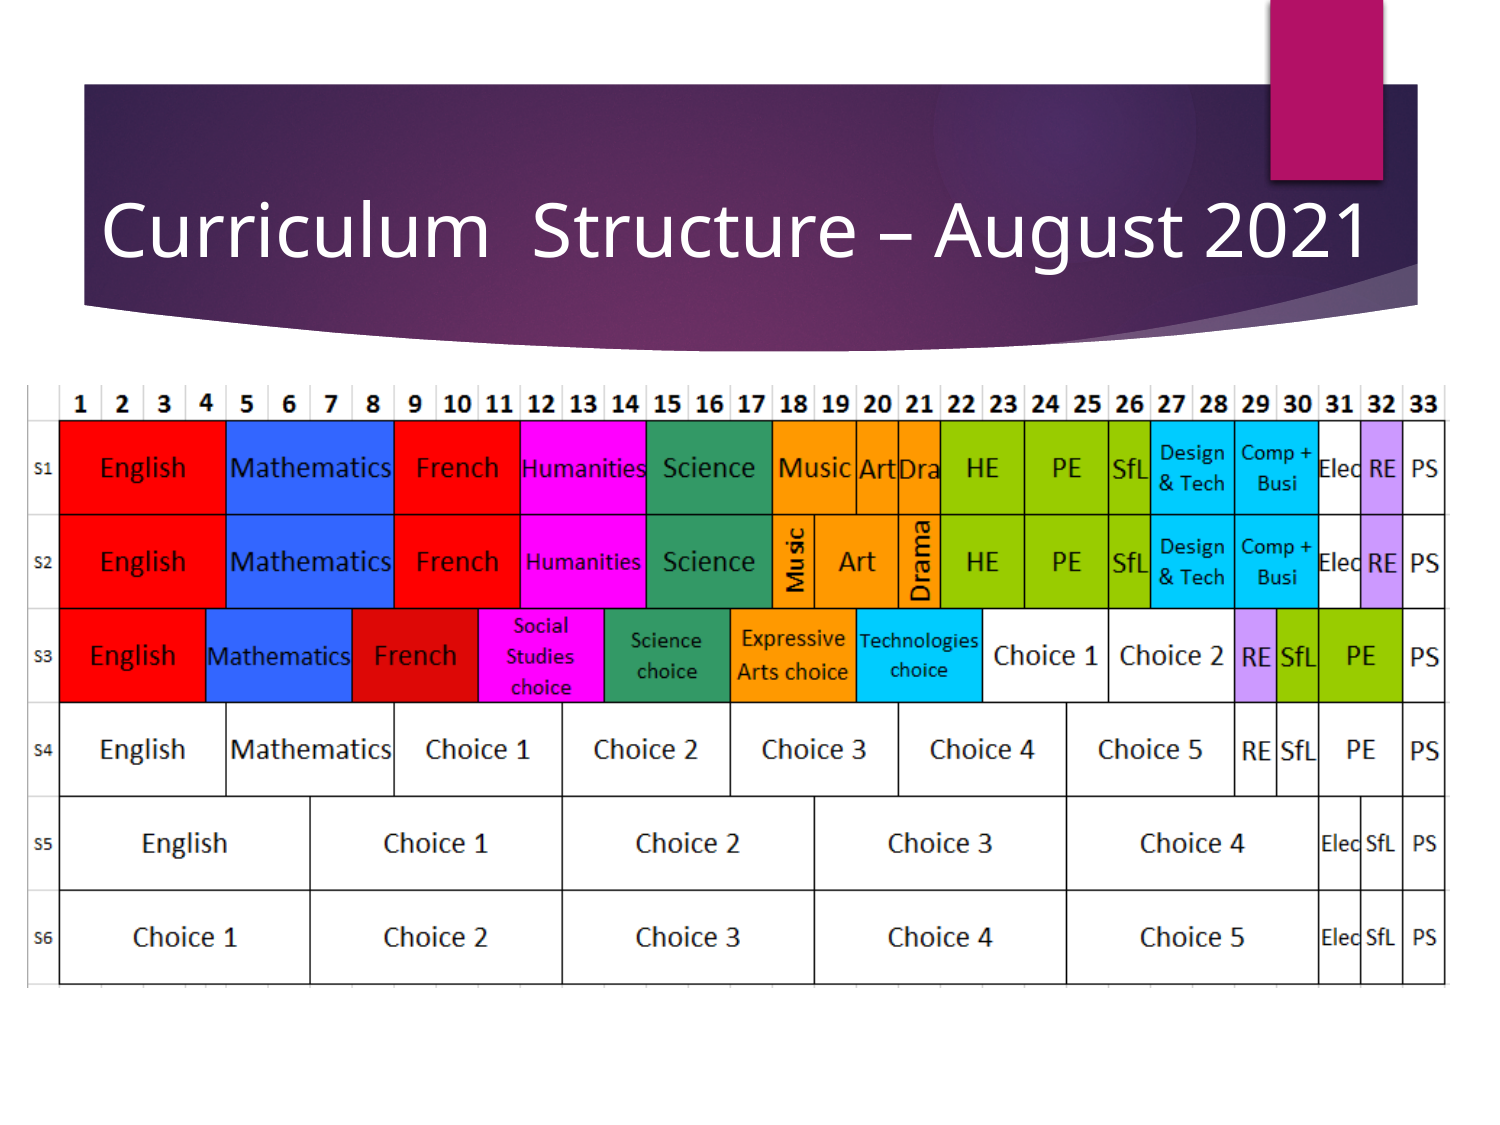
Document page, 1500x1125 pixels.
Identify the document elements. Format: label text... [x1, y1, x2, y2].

text_box Curriculum Structure – August 2021 [53, 125, 1412, 253]
picture [26, 385, 1450, 988]
